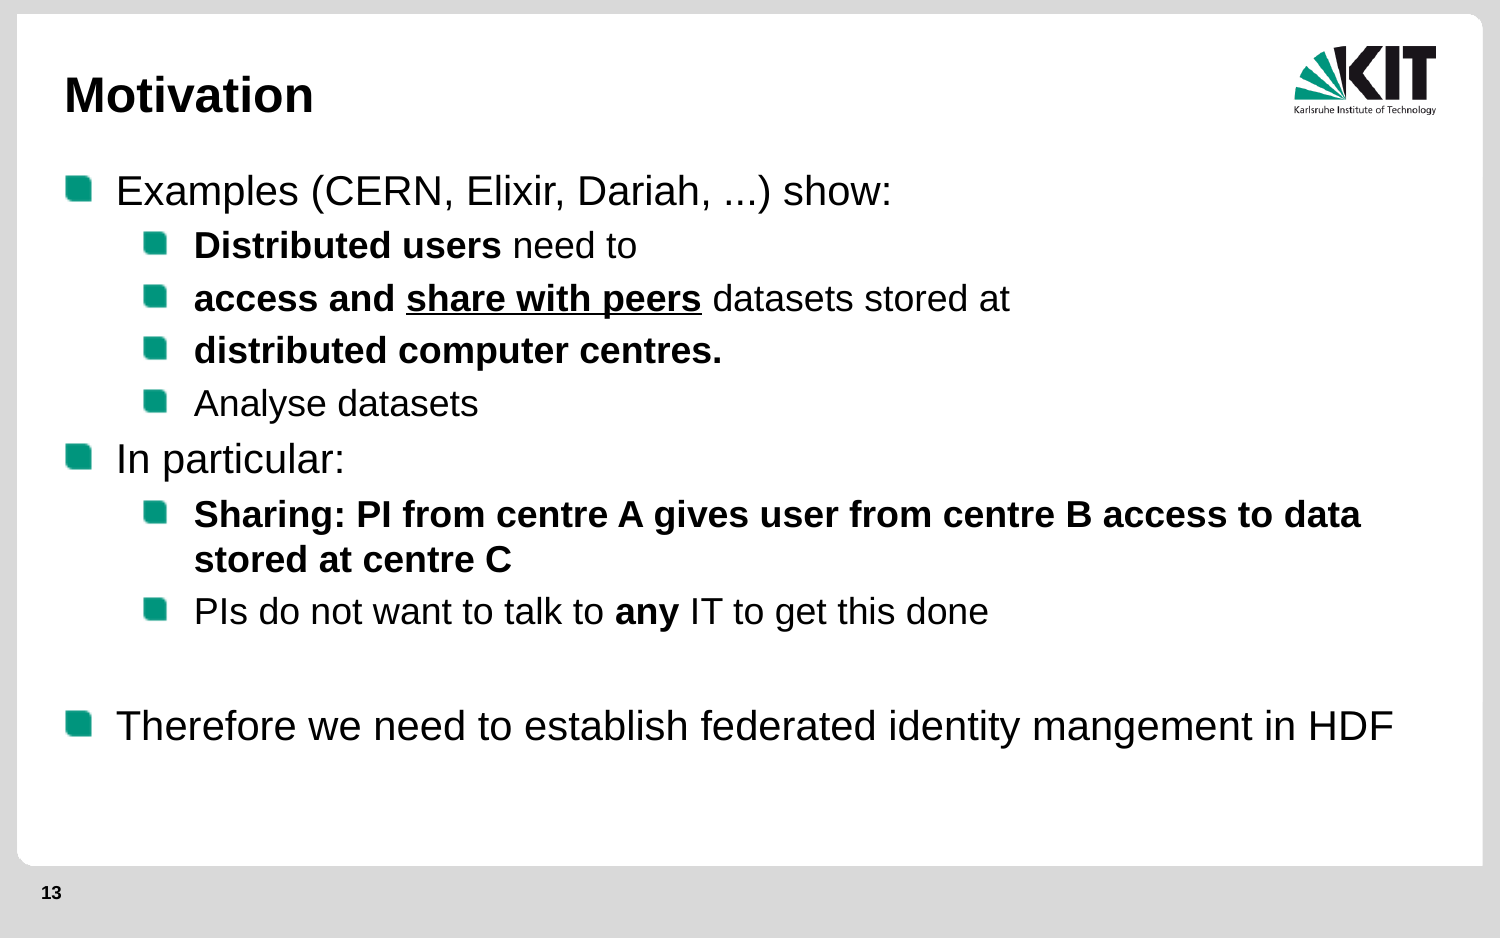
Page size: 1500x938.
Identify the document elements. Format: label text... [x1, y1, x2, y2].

title Motivation [63, 45, 1199, 123]
list Examples (CERN, Elixir, Dariah, ...) show: Distributed users need to access and share with peers datasets stored at distributed computer centres. Analyse datasets In particular: Sharing: PI from centre A gives user from centre B access to data stored at centre C PIs do not want to talk to any IT to get this done Therefore we need to establish federated identity mangement in HDF [64, 163, 1436, 834]
picture [0, 0, 1500, 938]
